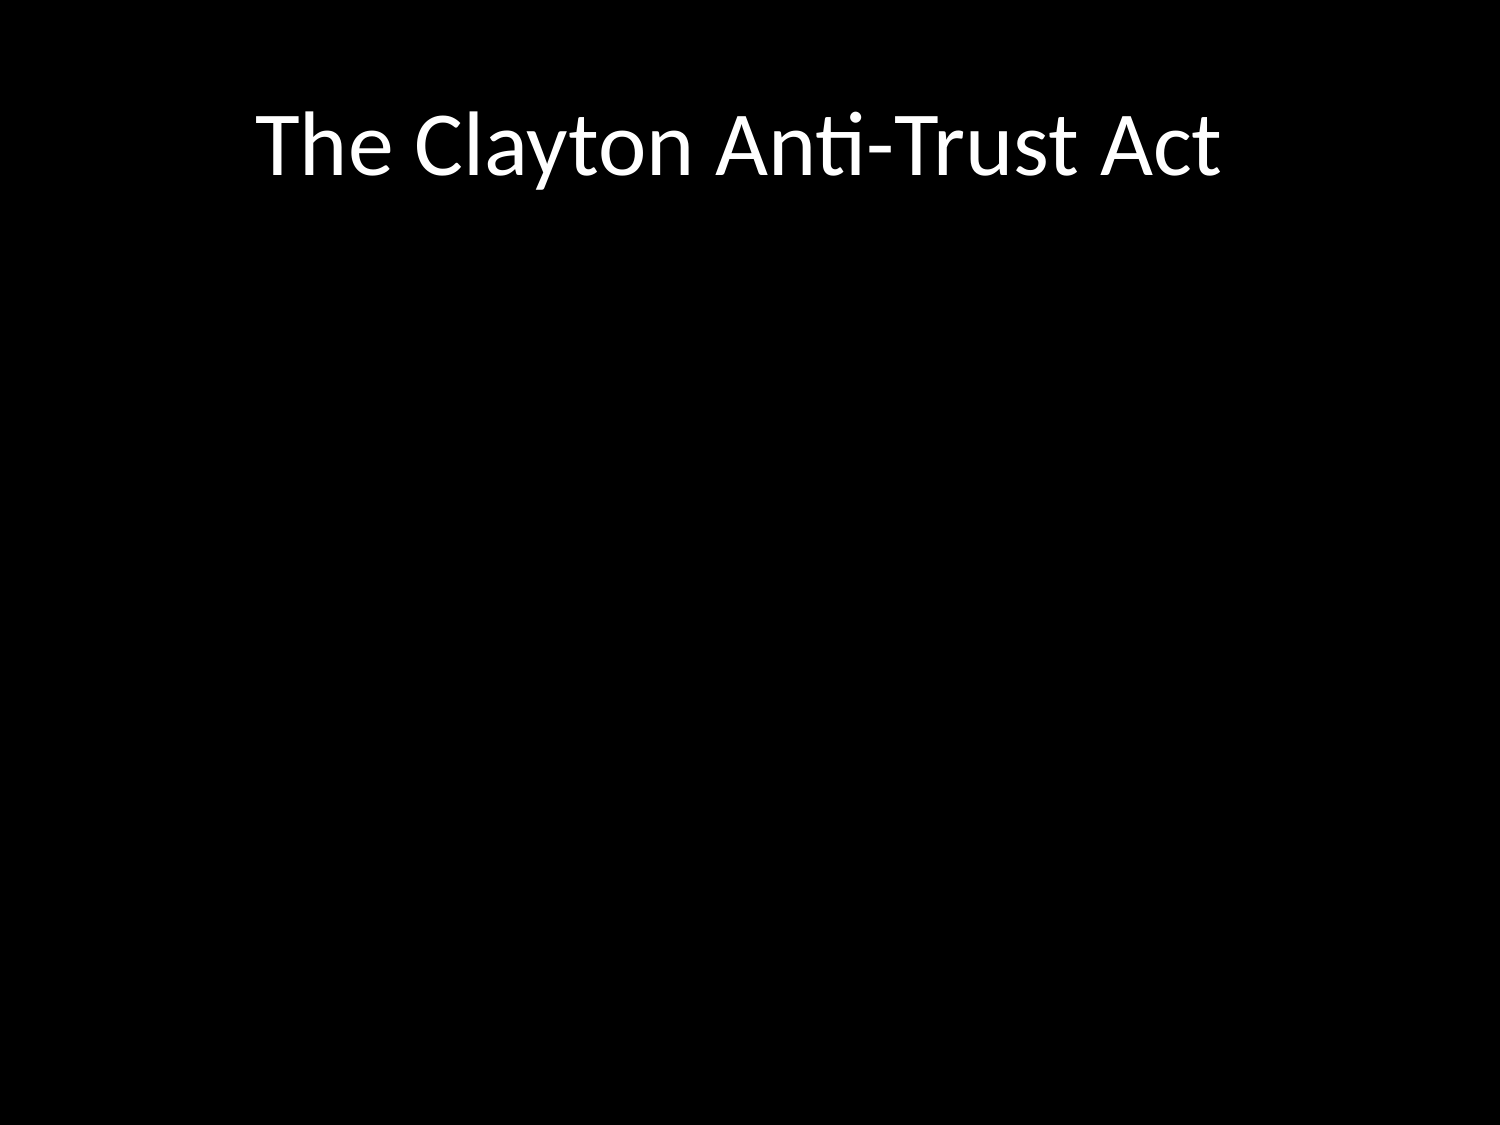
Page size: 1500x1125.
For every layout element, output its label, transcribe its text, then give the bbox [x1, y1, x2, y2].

title The Clayton Anti-Trust Act [75, 45, 1425, 233]
